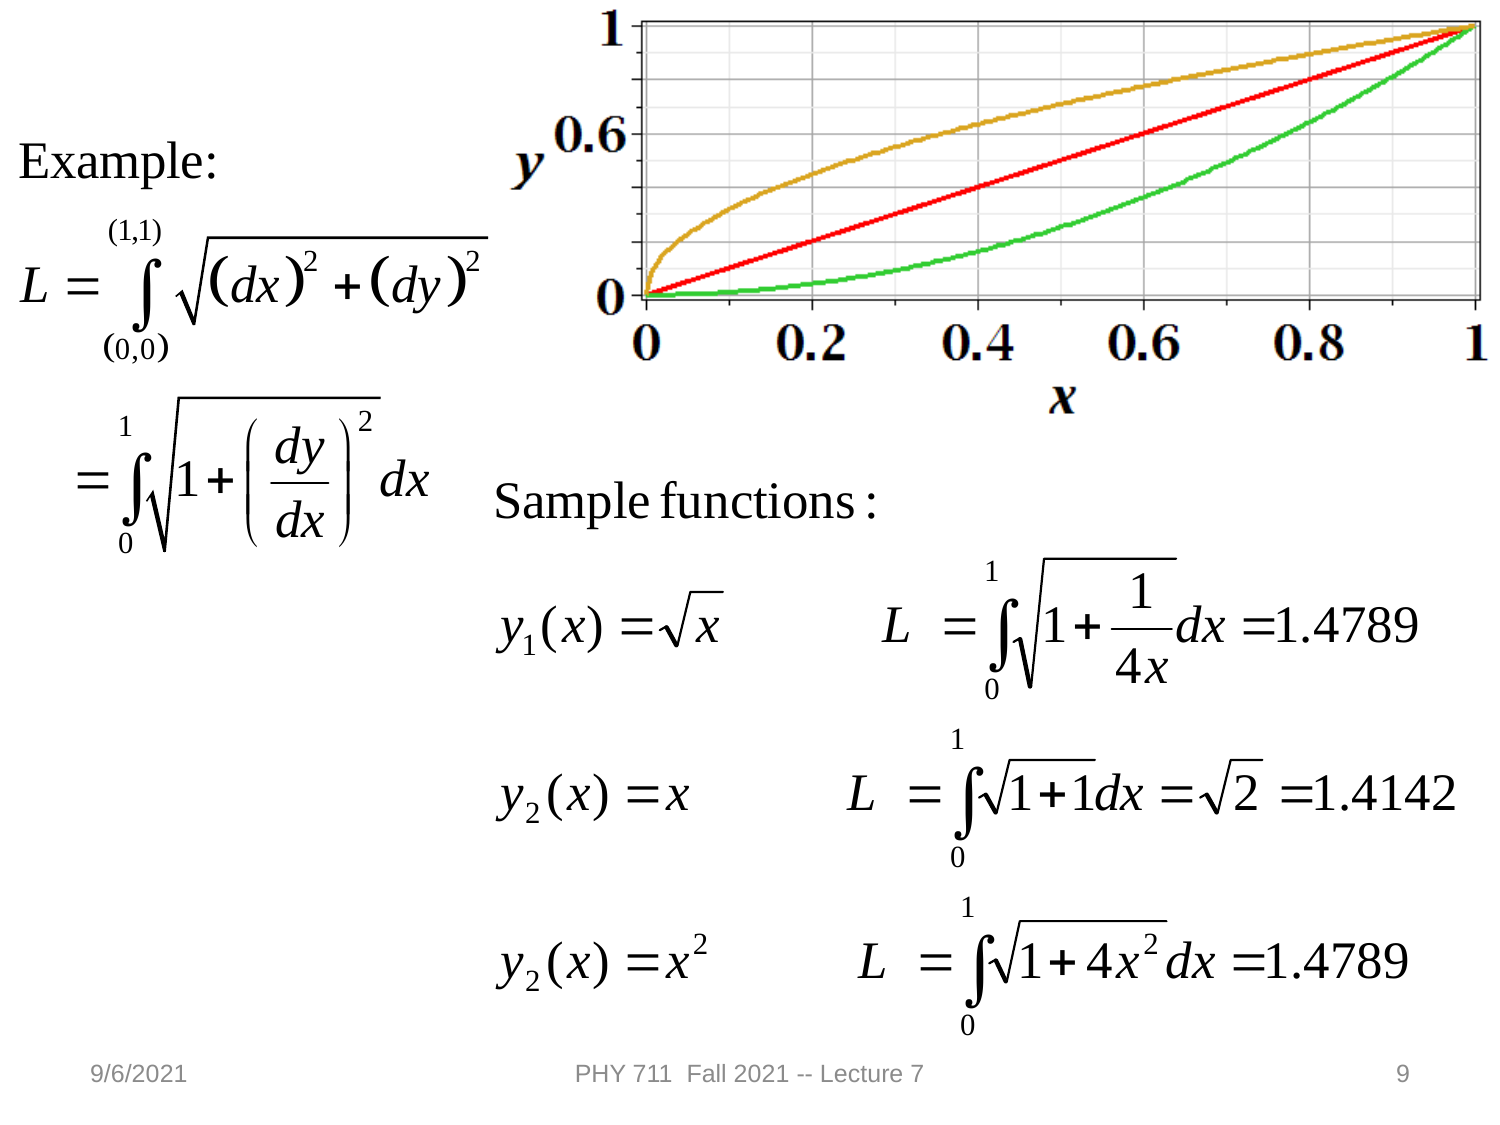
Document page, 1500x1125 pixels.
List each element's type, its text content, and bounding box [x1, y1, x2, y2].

picture [499, 0, 1500, 431]
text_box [10, 131, 500, 563]
slide_number 9 [1074, 1052, 1425, 1103]
footer PHY 711 Fall 2021 -- Lecture 7 [512, 1052, 988, 1103]
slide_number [75, 1042, 425, 1103]
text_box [487, 472, 1466, 1045]
